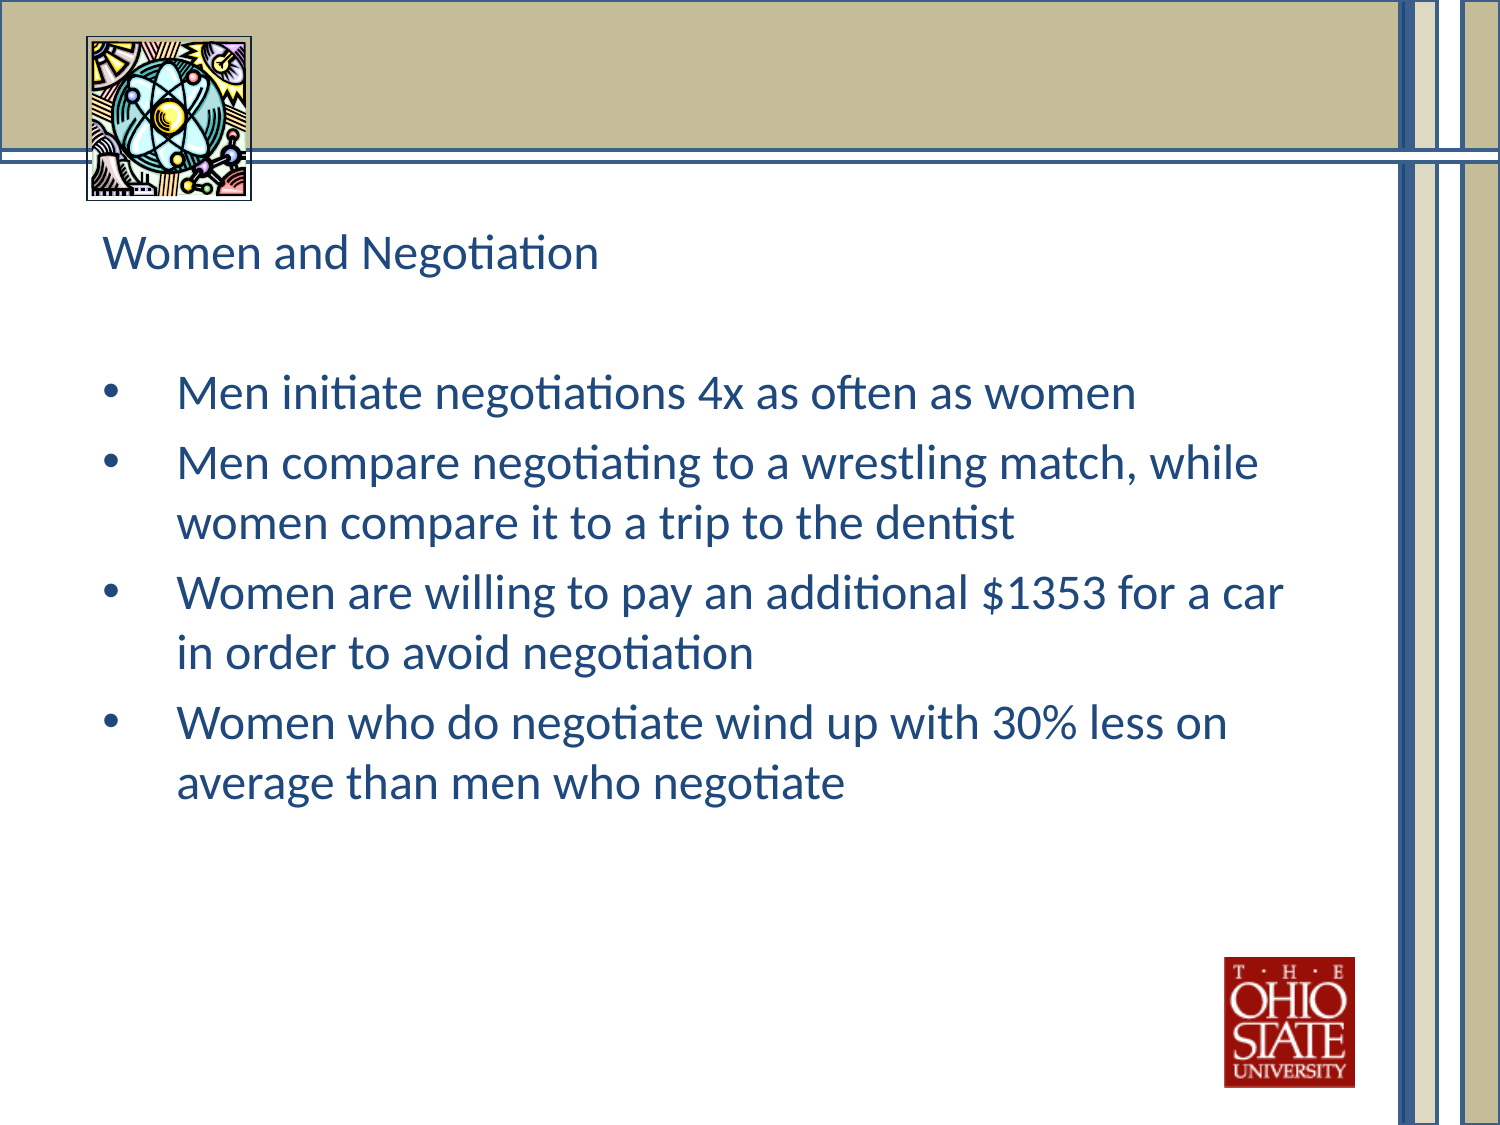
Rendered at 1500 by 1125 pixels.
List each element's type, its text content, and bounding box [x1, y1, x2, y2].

picture [1224, 957, 1355, 1088]
list Women and Negotiation Men initiate negotiations 4x as often as women Men compare negotiating to a wrestling match, while women compare it to a trip to the dentist Women are willing to pay an additional $1353 for a car in order to avoid negotiation Women who do negotiate wind up with 30% less on average than men who negotiate [87, 212, 1325, 1013]
